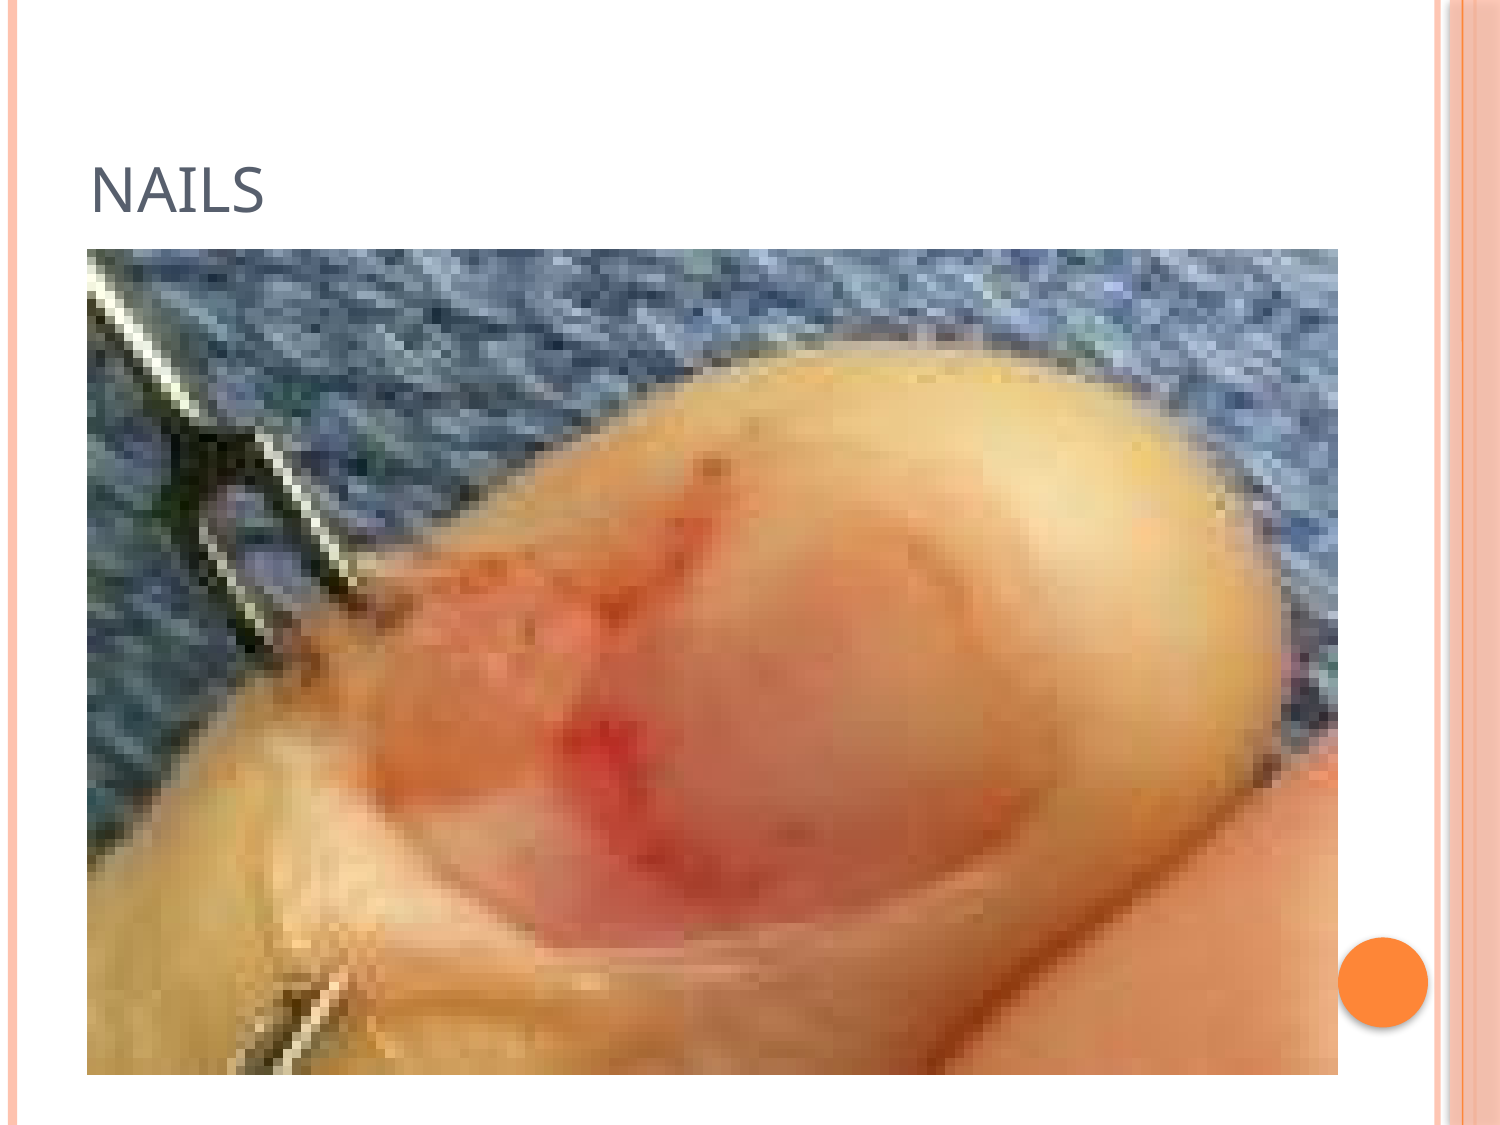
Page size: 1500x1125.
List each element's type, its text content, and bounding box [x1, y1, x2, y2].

title NAILS [75, 45, 1300, 233]
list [86, 249, 1339, 1076]
